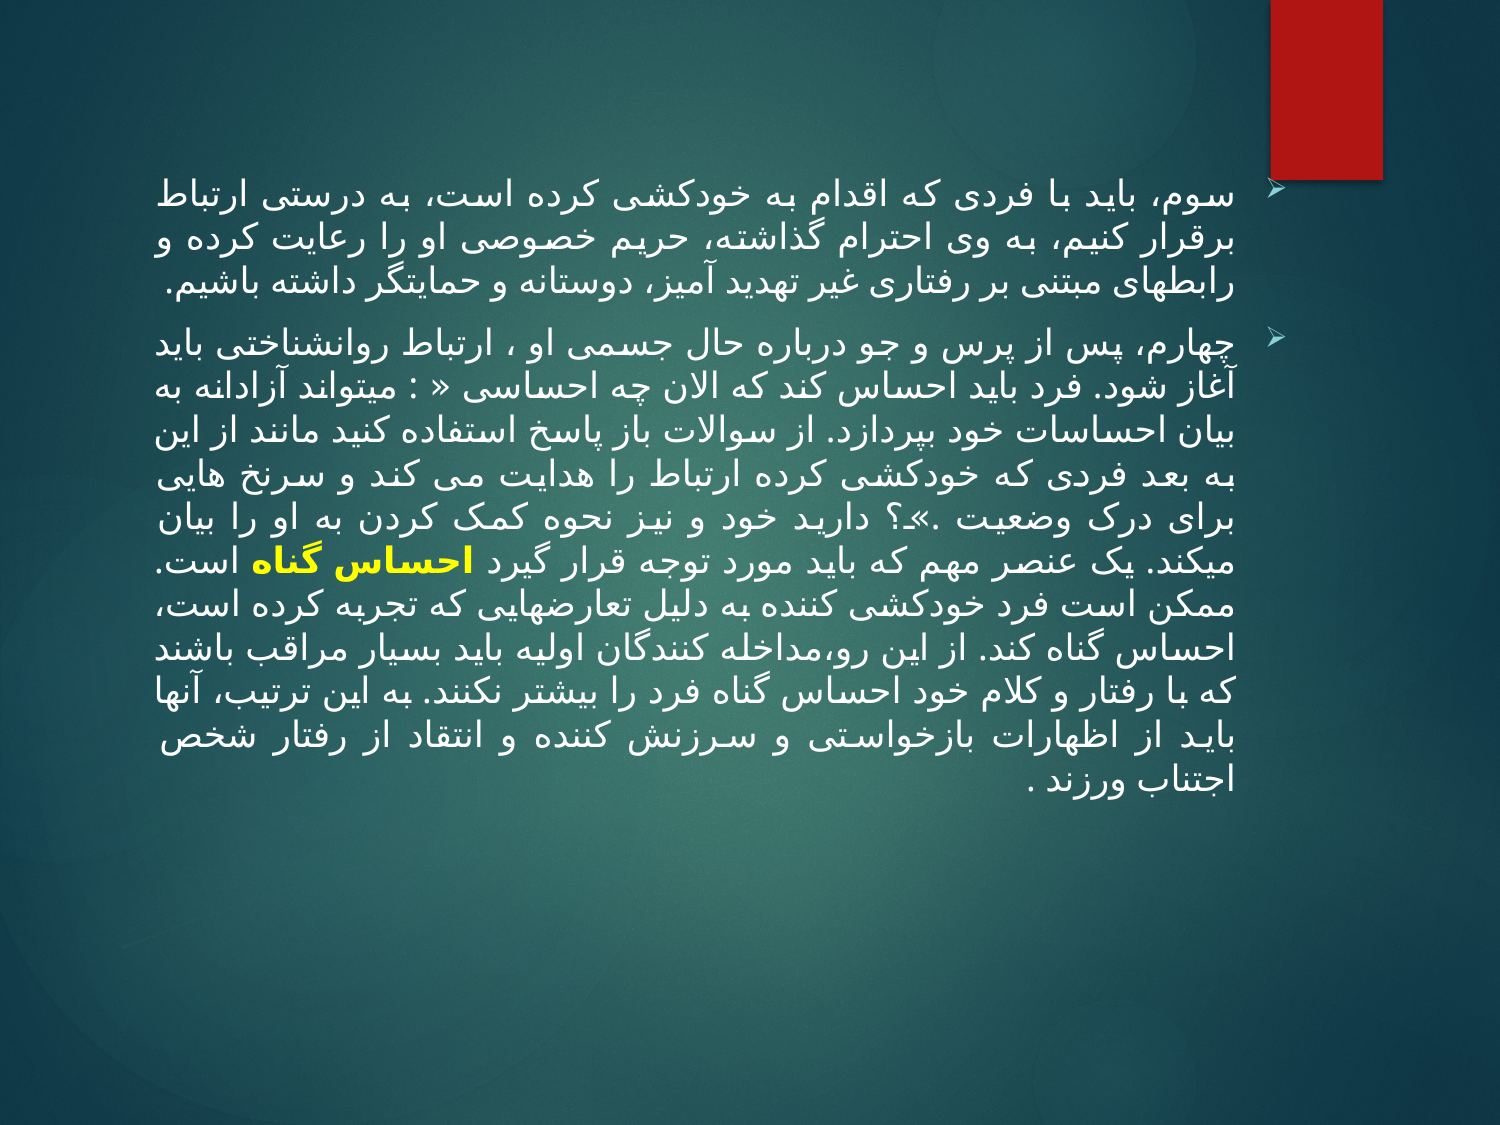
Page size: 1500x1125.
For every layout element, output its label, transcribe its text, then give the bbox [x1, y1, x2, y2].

list سوم، باید با فردی که اقدام به خودکشی کرده است، به درستی ارتباط برقرار کنیم، به وی احترام گذاشته، حریم خصوصی او را رعایت کرده و رابطهای مبتنی بر رفتاری غیر تهدید آمیز، دوستانه و حمایتگر داشته باشیم. چهارم، پس از پرس و جو درباره حال جسمی او ، ارتباط روانشناختی باید آغاز شود. فرد باید احساس کند که الان چه احساسی « : میتواند آزادانه به بیان احساسات خود بپردازد. از سوالات باز پاسخ استفاده کنید مانند از این به بعد فردی که خودکشی کرده ارتباط را هدایت می کند و سرنخ هایی برای درک وضعیت .»؟ دارید خود و نیز نحوه کمک کردن به او را بیان میکند. یک عنصر مهم که باید مورد توجه قرار گیرد احساس گناه است. ممکن است فرد خودکشی کننده به دلیل تعارضهایی که تجربه کرده است، احساس گناه کند. از این رو،مداخله کنندگان اولیه باید بسیار مراقب باشند که با رفتار و کلام خود احساس گناه فرد را بیشتر نکنند. به این ترتیب، آنها باید از اظهارات بازخواستی و سرزنش کننده و انتقاد از رفتار شخص اجتناب ورزند . [137, 162, 1300, 851]
